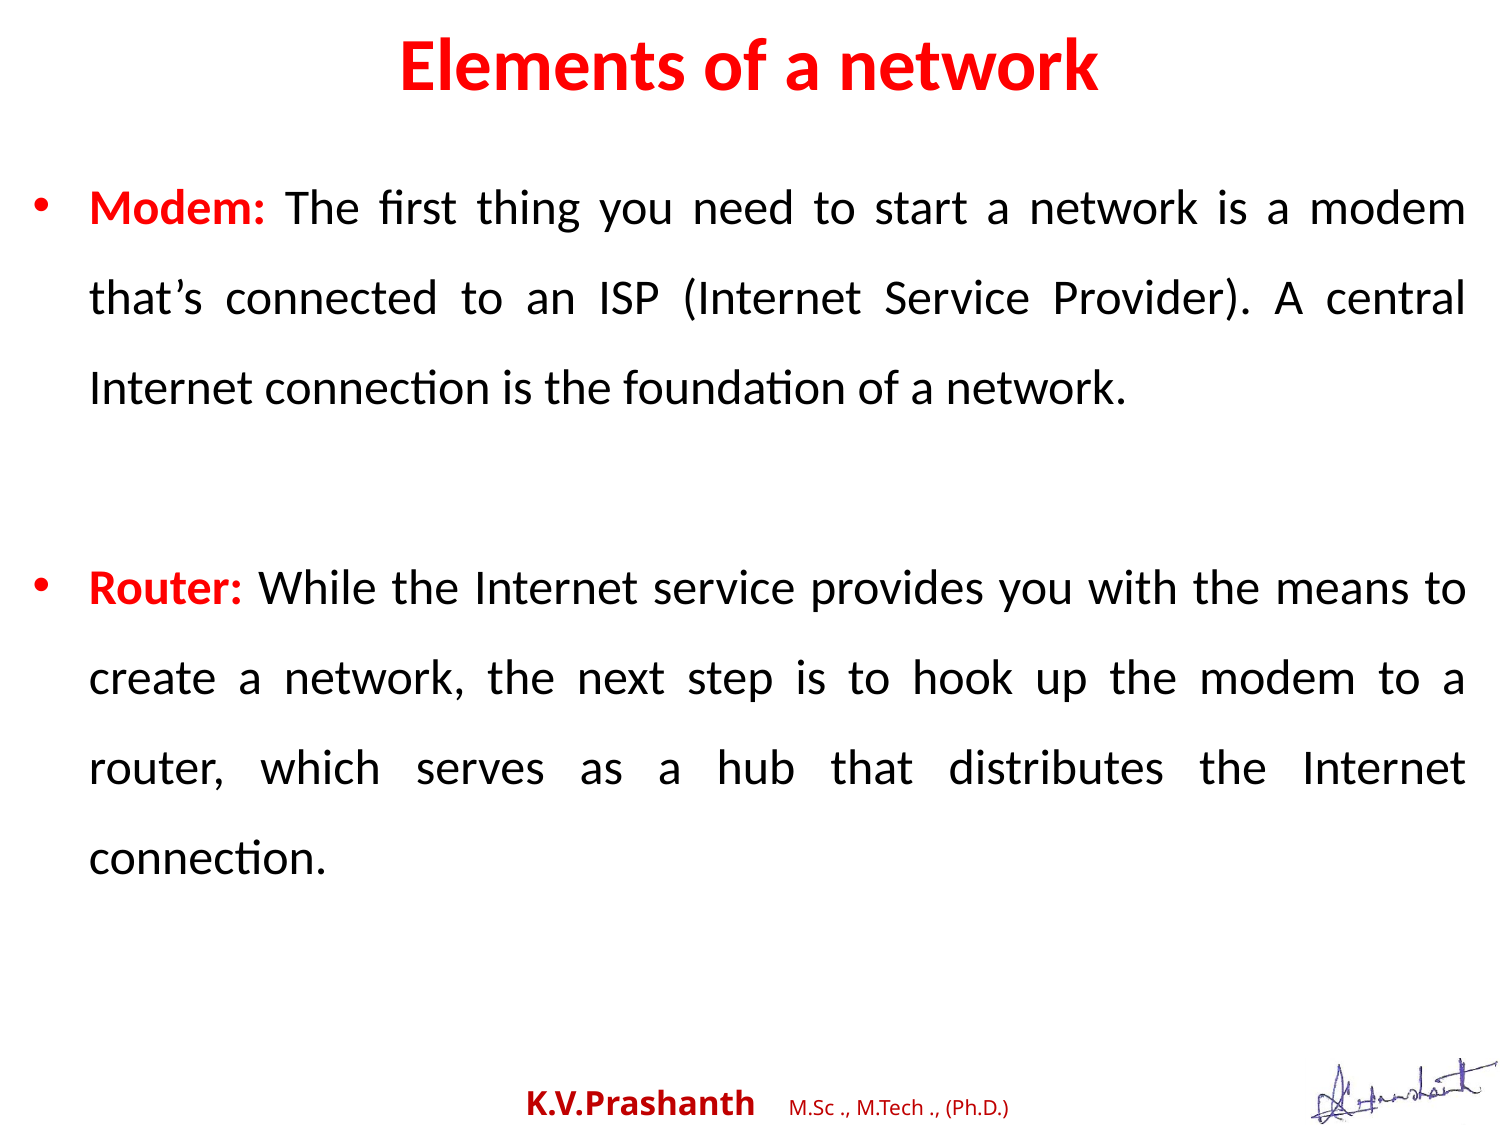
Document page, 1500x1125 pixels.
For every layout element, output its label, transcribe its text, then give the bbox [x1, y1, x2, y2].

picture [1304, 1058, 1500, 1125]
title Elements of a network [41, 19, 1459, 102]
footer K.V.Prashanth M.Sc ., M.Tech ., (Ph.D.) [488, 1086, 1046, 1119]
list Modem: The first thing you need to start a network is a modem that’s connected to an ISP (Internet Service Provider). A central Internet connection is the foundation of a network. Router: While the Internet service provides you with the means to create a network, the next step is to hook up the modem to a router, which serves as a hub that distributes the Internet connection. [17, 101, 1483, 1047]
